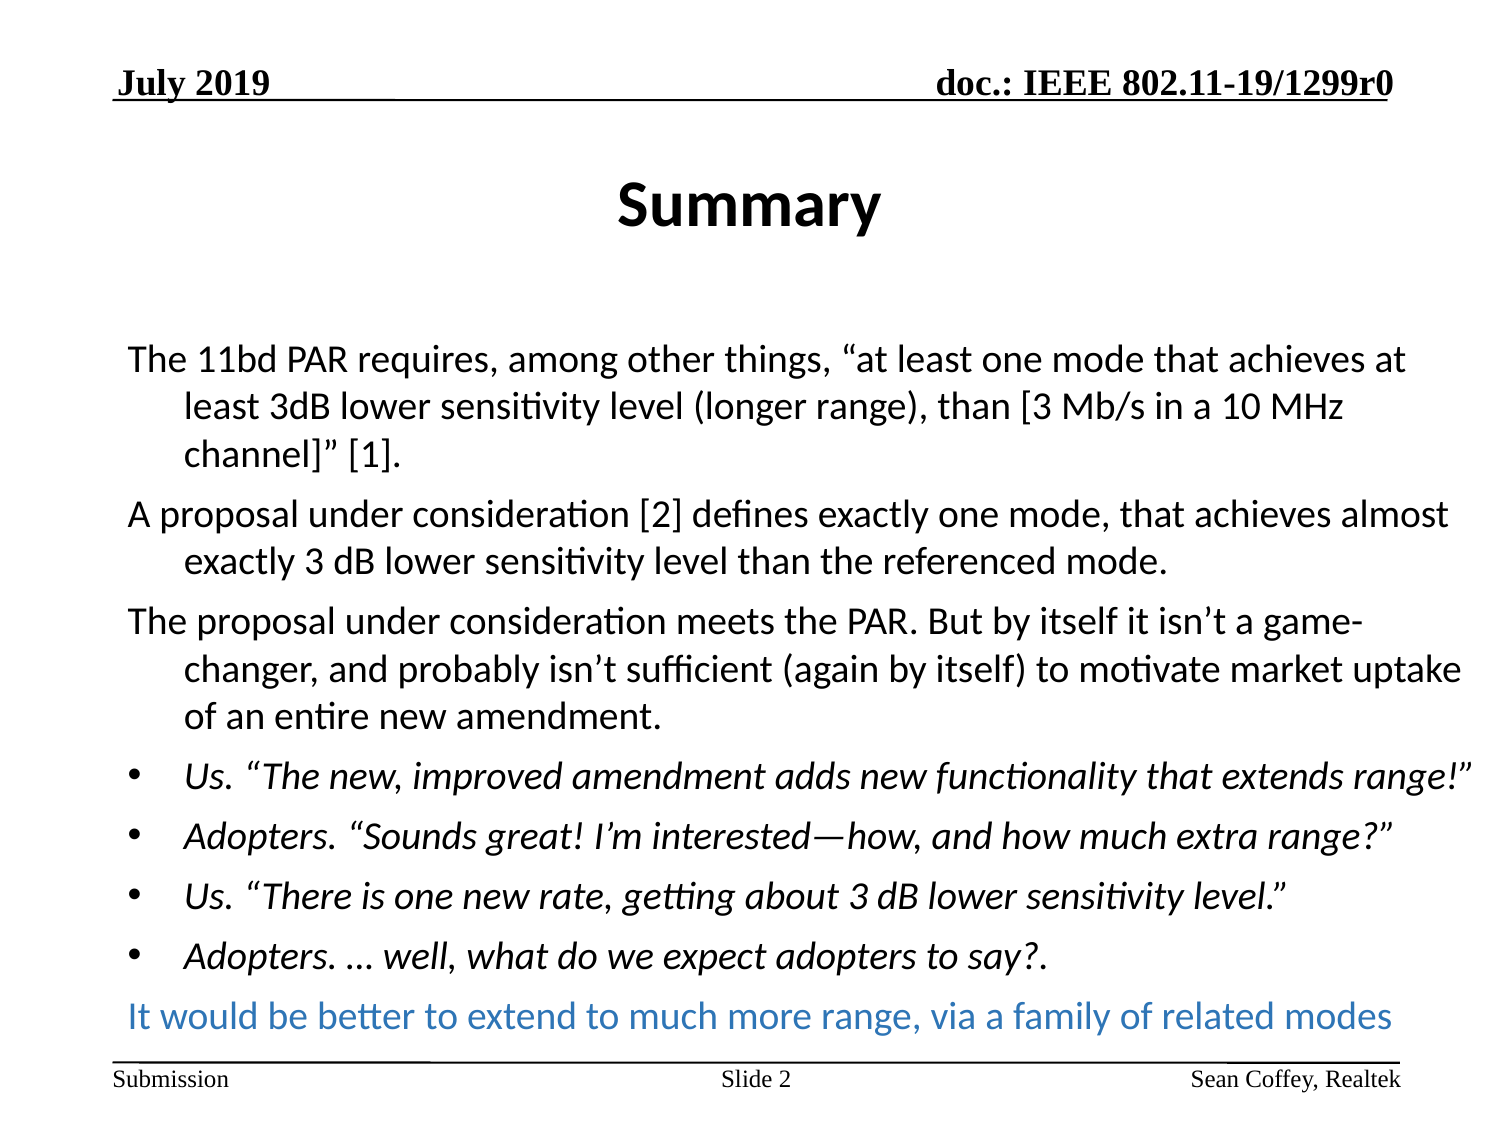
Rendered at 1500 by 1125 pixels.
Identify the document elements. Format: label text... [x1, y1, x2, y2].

list The 11bd PAR requires, among other things, “at least one mode that achieves at least 3dB lower sensitivity level (longer range), than [3 Mb/s in a 10 MHz channel]” [1]. A proposal under consideration [2] defines exactly one mode, that achieves almost exactly 3 dB lower sensitivity level than the referenced mode. The proposal under consideration meets the PAR. But by itself it isn’t a game-changer, and probably isn’t sufficient (again by itself) to motivate market uptake of an entire new amendment. Us. “The new, improved amendment adds new functionality that extends range!” Adopters. “Sounds great! I’m interested—how, and how much extra range?” Us. “There is one new rate, getting about 3 dB lower sensitivity level.” Adopters. … well, what do we expect adopters to say?. It would be better to extend to much more range, via a family of related modes [112, 324, 1500, 1001]
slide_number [116, 58, 542, 104]
footer Sean Coffey, Realtek [902, 1061, 1402, 1093]
slide_number Slide 2 [712, 1061, 800, 1123]
title Summary [112, 112, 1388, 288]
